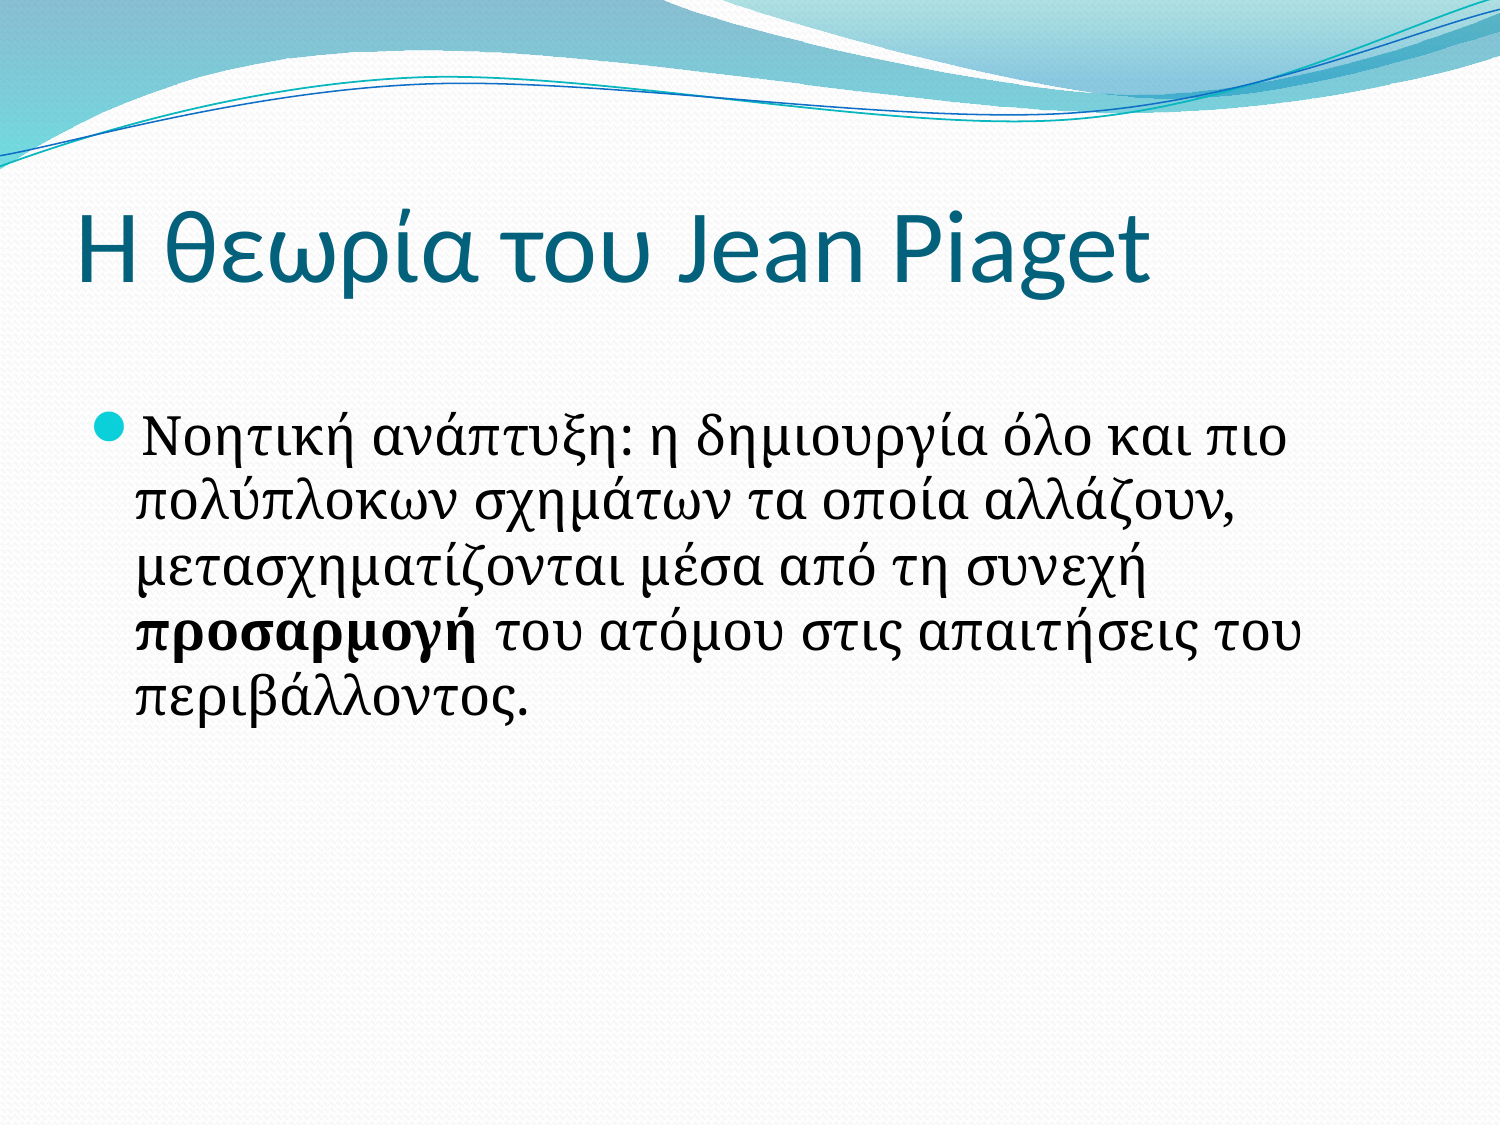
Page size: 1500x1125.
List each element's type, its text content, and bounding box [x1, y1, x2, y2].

list Νοητική ανάπτυξη: η δημιουργία όλο και πιο πολύπλοκων σχημάτων τα οποία αλλάζουν, μετασχηματίζονται μέσα από τη συνεχή προσαρμογή του ατόμου στις απαιτήσεις του περιβάλλοντος. [75, 317, 1425, 1038]
title H θεωρία του Jean Piaget [75, 115, 1425, 303]
